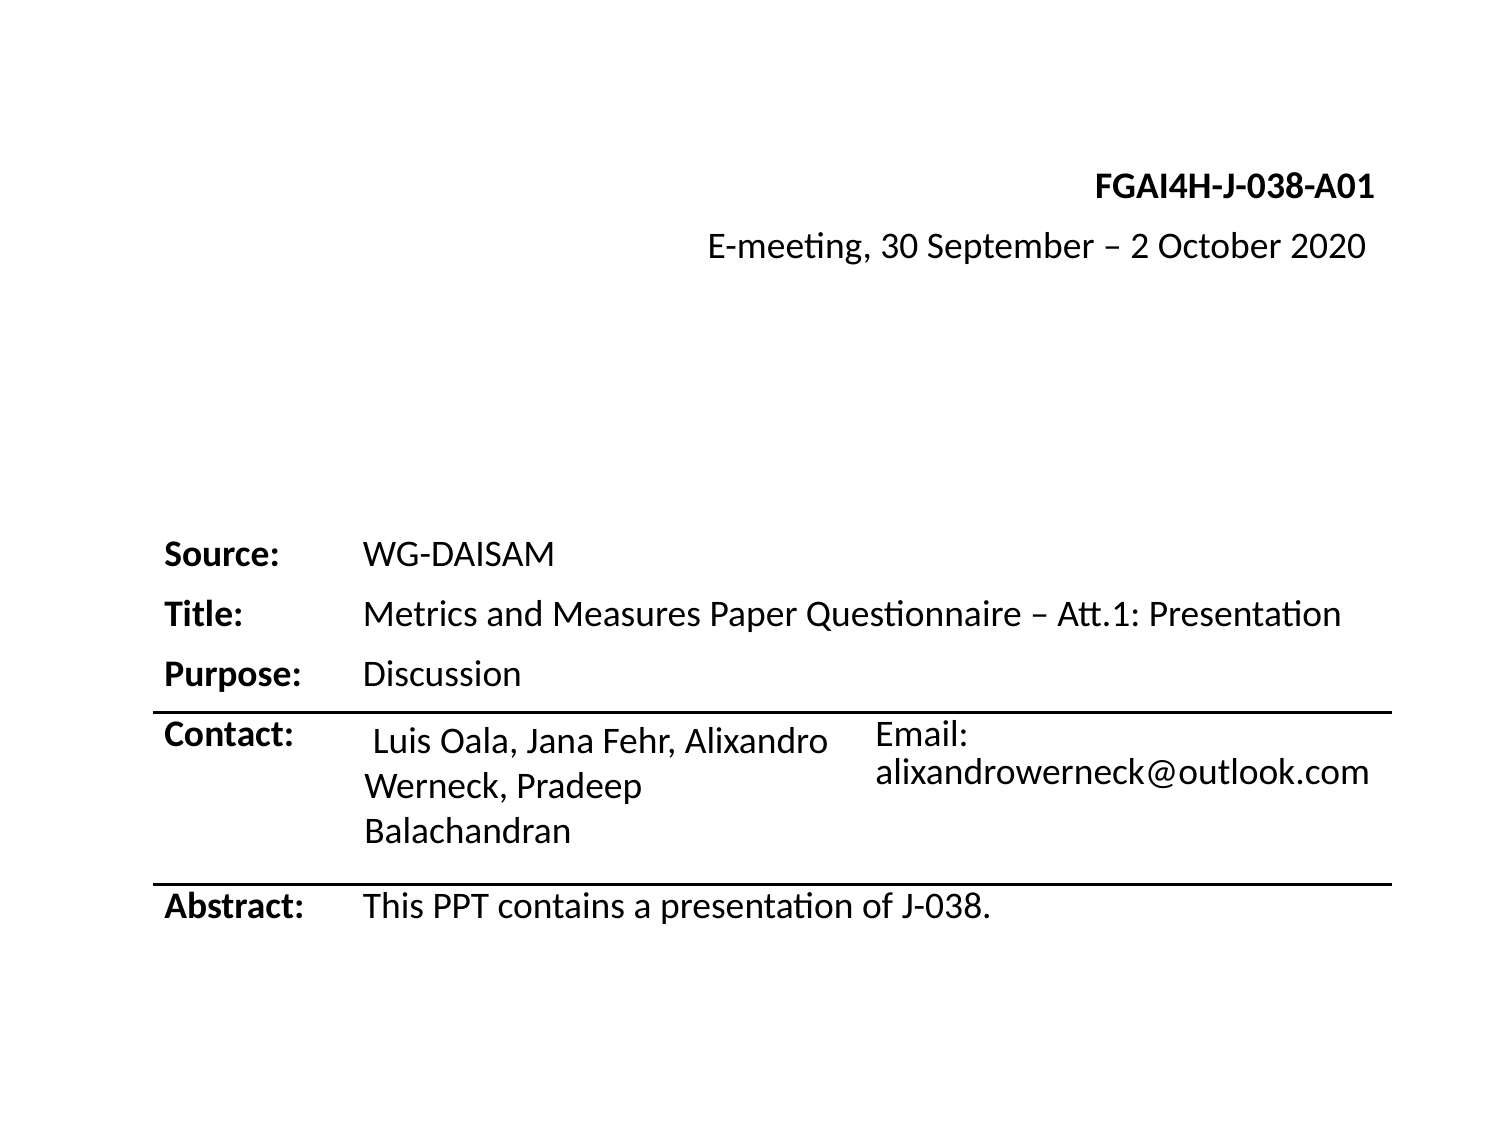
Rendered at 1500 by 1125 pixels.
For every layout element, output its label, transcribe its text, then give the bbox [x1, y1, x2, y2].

table_header WG-DAISAM [352, 533, 1392, 593]
table_cell Abstract: [153, 886, 352, 944]
table_cell Discussion [352, 653, 1392, 711]
table_cell Luis Oala, Jana Fehr, Alixandro Werneck, Pradeep Balachandran [352, 714, 864, 883]
table_cell Purpose: [153, 653, 352, 711]
table_cell Contact: [153, 714, 352, 883]
table_cell Title: [153, 593, 352, 653]
table_cell Metrics and Measures Paper Questionnaire – Att.1: Presentation [352, 593, 1392, 653]
text_box FGAI4H-J-038-A01 [1080, 153, 1390, 214]
table_cell Email: alixandrowerneck@outlook.com [864, 714, 1392, 883]
table_cell This PPT contains a presentation of J-038. [352, 886, 1392, 944]
table_header Source: [153, 533, 352, 593]
text_box E-meeting, 30 September – 2 October 2020 [692, 213, 1382, 274]
